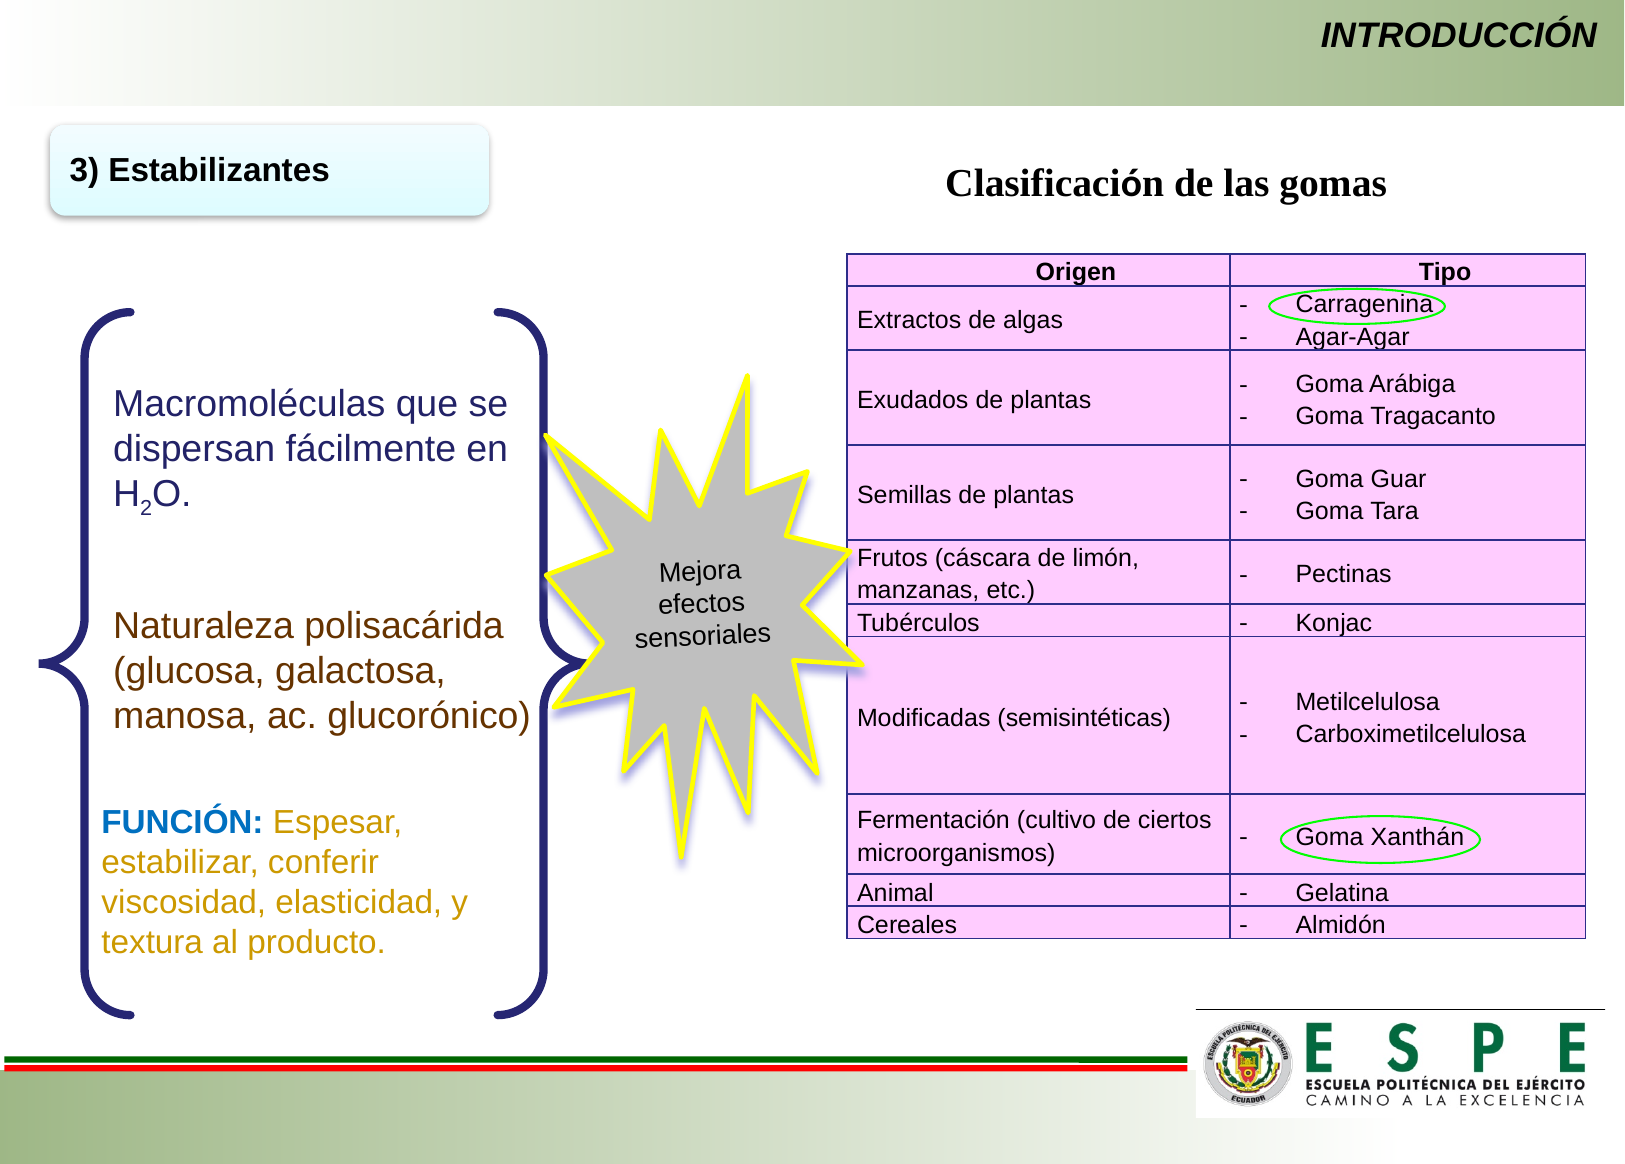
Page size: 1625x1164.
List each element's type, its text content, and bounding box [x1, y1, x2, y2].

table_cell Carragenina Agar-Agar [1231, 287, 1585, 349]
table_cell Exudados de plantas [848, 351, 1229, 444]
table_cell Goma Xanthán [1231, 795, 1585, 873]
table_header Tipo [1231, 255, 1585, 285]
table_cell Modificadas (semisintéticas) [848, 637, 1229, 793]
picture [1195, 1009, 1606, 1118]
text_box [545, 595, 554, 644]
table_cell Goma Arábiga Goma Tragacanto [1231, 351, 1585, 444]
text_box [38, 311, 584, 1016]
table_cell Cereales [848, 907, 1229, 938]
table_cell Metilcelulosa Carboximetilcelulosa [1231, 637, 1585, 793]
table_cell Fermentación (cultivo de ciertos microorganismos) [848, 795, 1229, 873]
table_cell Gelatina [1231, 875, 1585, 905]
text_box INTRODUCCIÓN [38, 12, 1598, 55]
table_cell Semillas de plantas [848, 446, 1229, 539]
table_cell Pectinas [1231, 541, 1585, 603]
table_cell Frutos (cáscara de limón, manzanas, etc.) [848, 541, 1229, 603]
table_cell Konjac [1231, 605, 1585, 636]
table_cell Tubérculos [848, 605, 1229, 636]
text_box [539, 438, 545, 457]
text_box [1278, 813, 1483, 866]
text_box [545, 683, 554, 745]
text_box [50, 124, 490, 216]
table_cell Extractos de algas [848, 287, 1229, 349]
table_cell Almidón [1231, 907, 1585, 938]
text_box [1267, 286, 1447, 327]
text_box Mejora efectos sensoriales [543, 373, 865, 860]
table_cell Goma Guar Goma Tara [1231, 446, 1585, 539]
table_header Origen [848, 255, 1229, 285]
text_box Clasificación de las gomas [929, 148, 1552, 212]
table_cell Animal [848, 875, 1229, 905]
